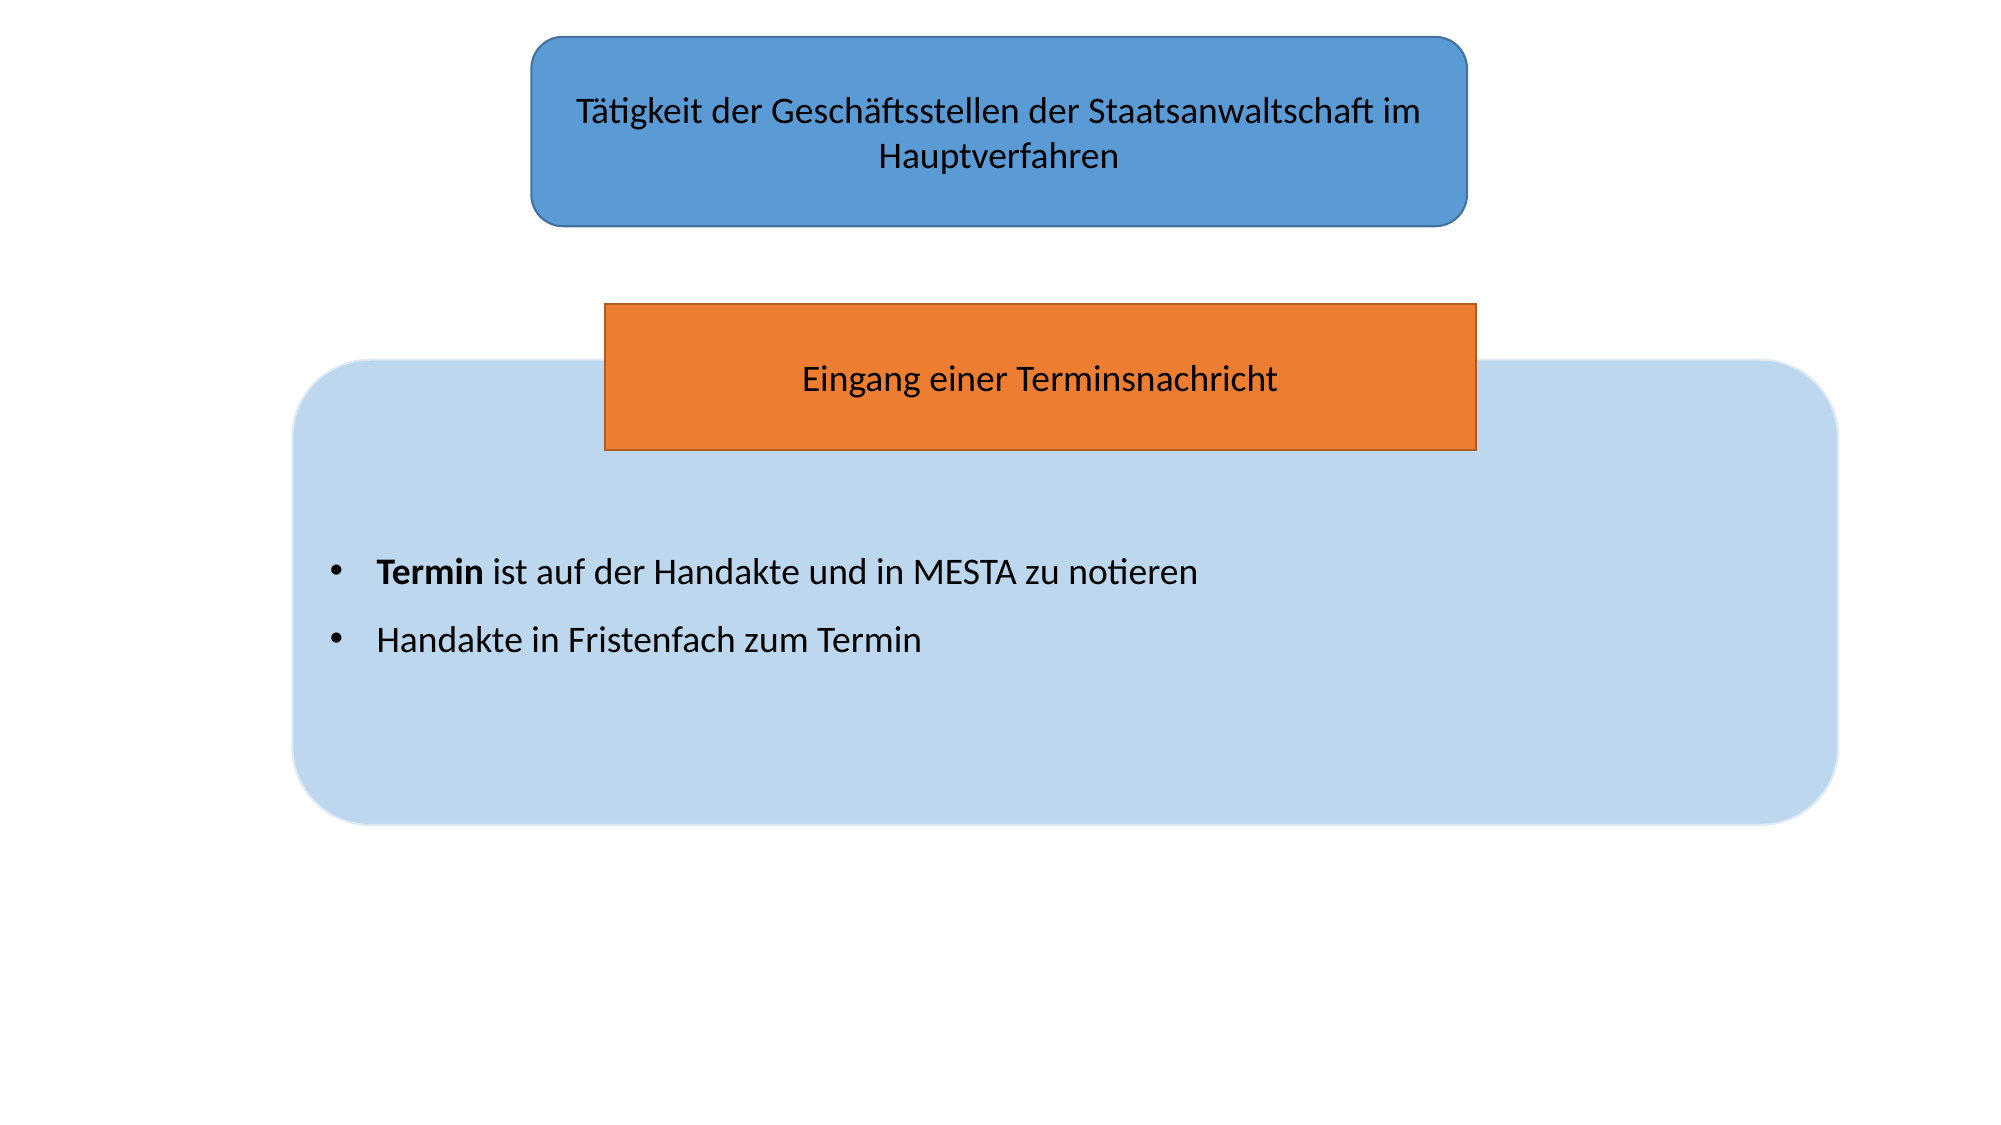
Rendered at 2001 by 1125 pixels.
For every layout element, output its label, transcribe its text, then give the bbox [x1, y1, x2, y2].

text_box Termin ist auf der Handakte und in MESTA zu notieren Handakte in Fristenfach zum Termin [291, 358, 1840, 826]
text_box Eingang einer Terminsnachricht [604, 303, 1477, 451]
text_box Tätigkeit der Geschäftsstellen der Staatsanwaltschaft im Hauptverfahren [530, 35, 1469, 228]
